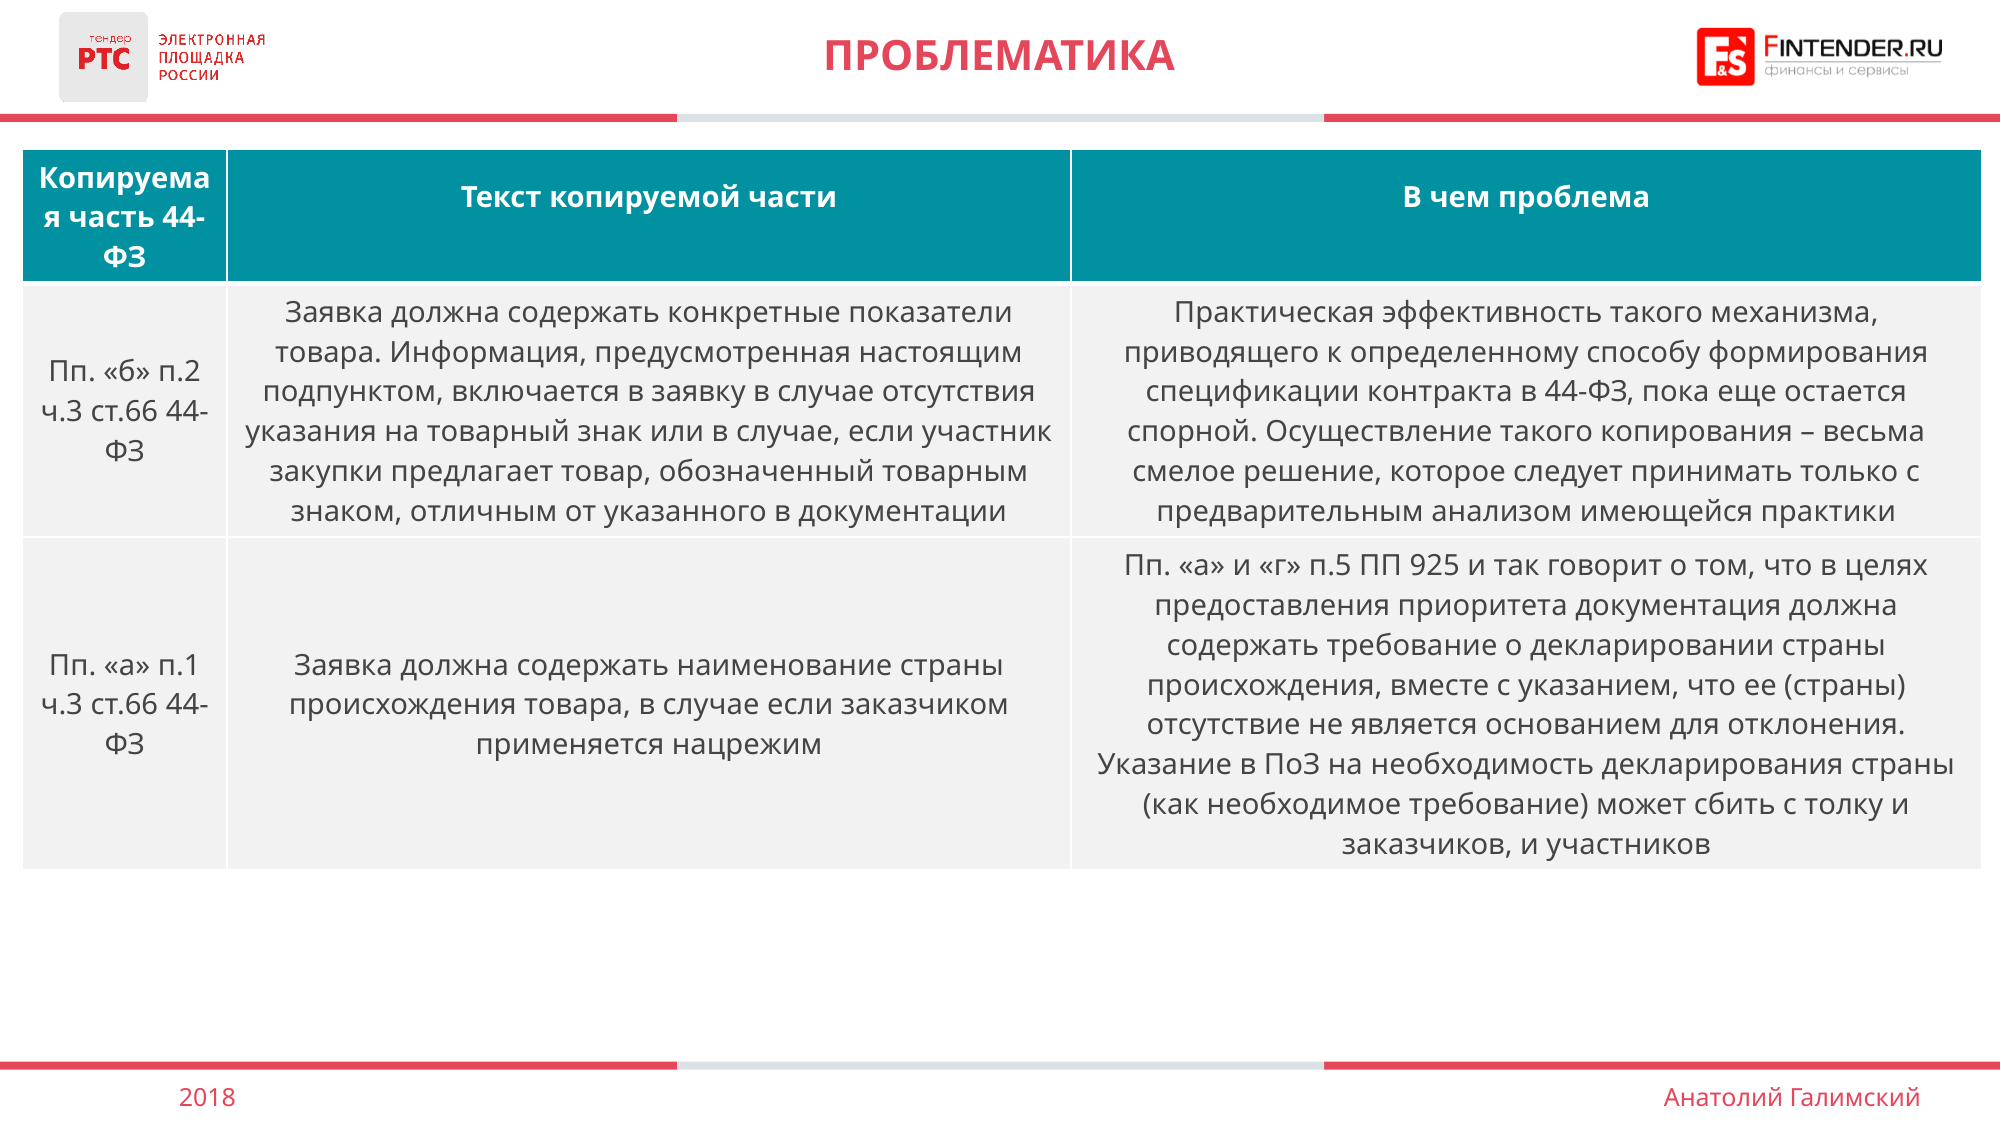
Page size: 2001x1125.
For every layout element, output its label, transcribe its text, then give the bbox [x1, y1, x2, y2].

table_cell Практическая эффективность такого механизма, приводящего к определенному способу формирования спецификации контракта в 44-ФЗ, пока еще остается спорной. Осуществление такого копирования – весьма смелое решение, которое следует принимать только с предварительным анализом имеющейся практики [1072, 286, 1981, 536]
table_cell Заявка должна содержать наименование страны происхождения товара, в случае если заказчиком применяется нацрежим [228, 538, 1070, 869]
picture [1696, 18, 1942, 95]
table_header Текст копируемой части [228, 150, 1070, 281]
table_header Копируемая часть 44-ФЗ [23, 150, 226, 281]
text_box Анатолий Галимский [1584, 1073, 2000, 1119]
table_cell Пп. «б» п.2 ч.3 ст.66 44-ФЗ [23, 286, 226, 536]
table_cell Заявка должна содержать конкретные показатели товара. Информация, предусмотренная настоящим подпунктом, включается в заявку в случае отсутствия указания на товарный знак или в случае, если участник закупки предлагает товар, обозначенный товарным знаком, отличным от указанного в документации [228, 286, 1070, 536]
table_cell Пп. «а» и «г» п.5 ПП 925 и так говорит о том, что в целях предоставления приоритета документация должна содержать требование о декларировании страны происхождения, вместе с указанием, что ее (страны) отсутствие не является основанием для отклонения. Указание в ПоЗ на необходимость декларирования страны (как необходимое требование) может сбить с толку и заказчиков, и участников [1072, 538, 1981, 869]
picture [59, 12, 265, 102]
table_cell Пп. «а» п.1 ч.3 ст.66 44-ФЗ [23, 538, 226, 869]
title Проблематика [321, 0, 1678, 114]
table_header В чем проблема [1072, 150, 1981, 281]
text_box 2018 [0, 1073, 415, 1119]
